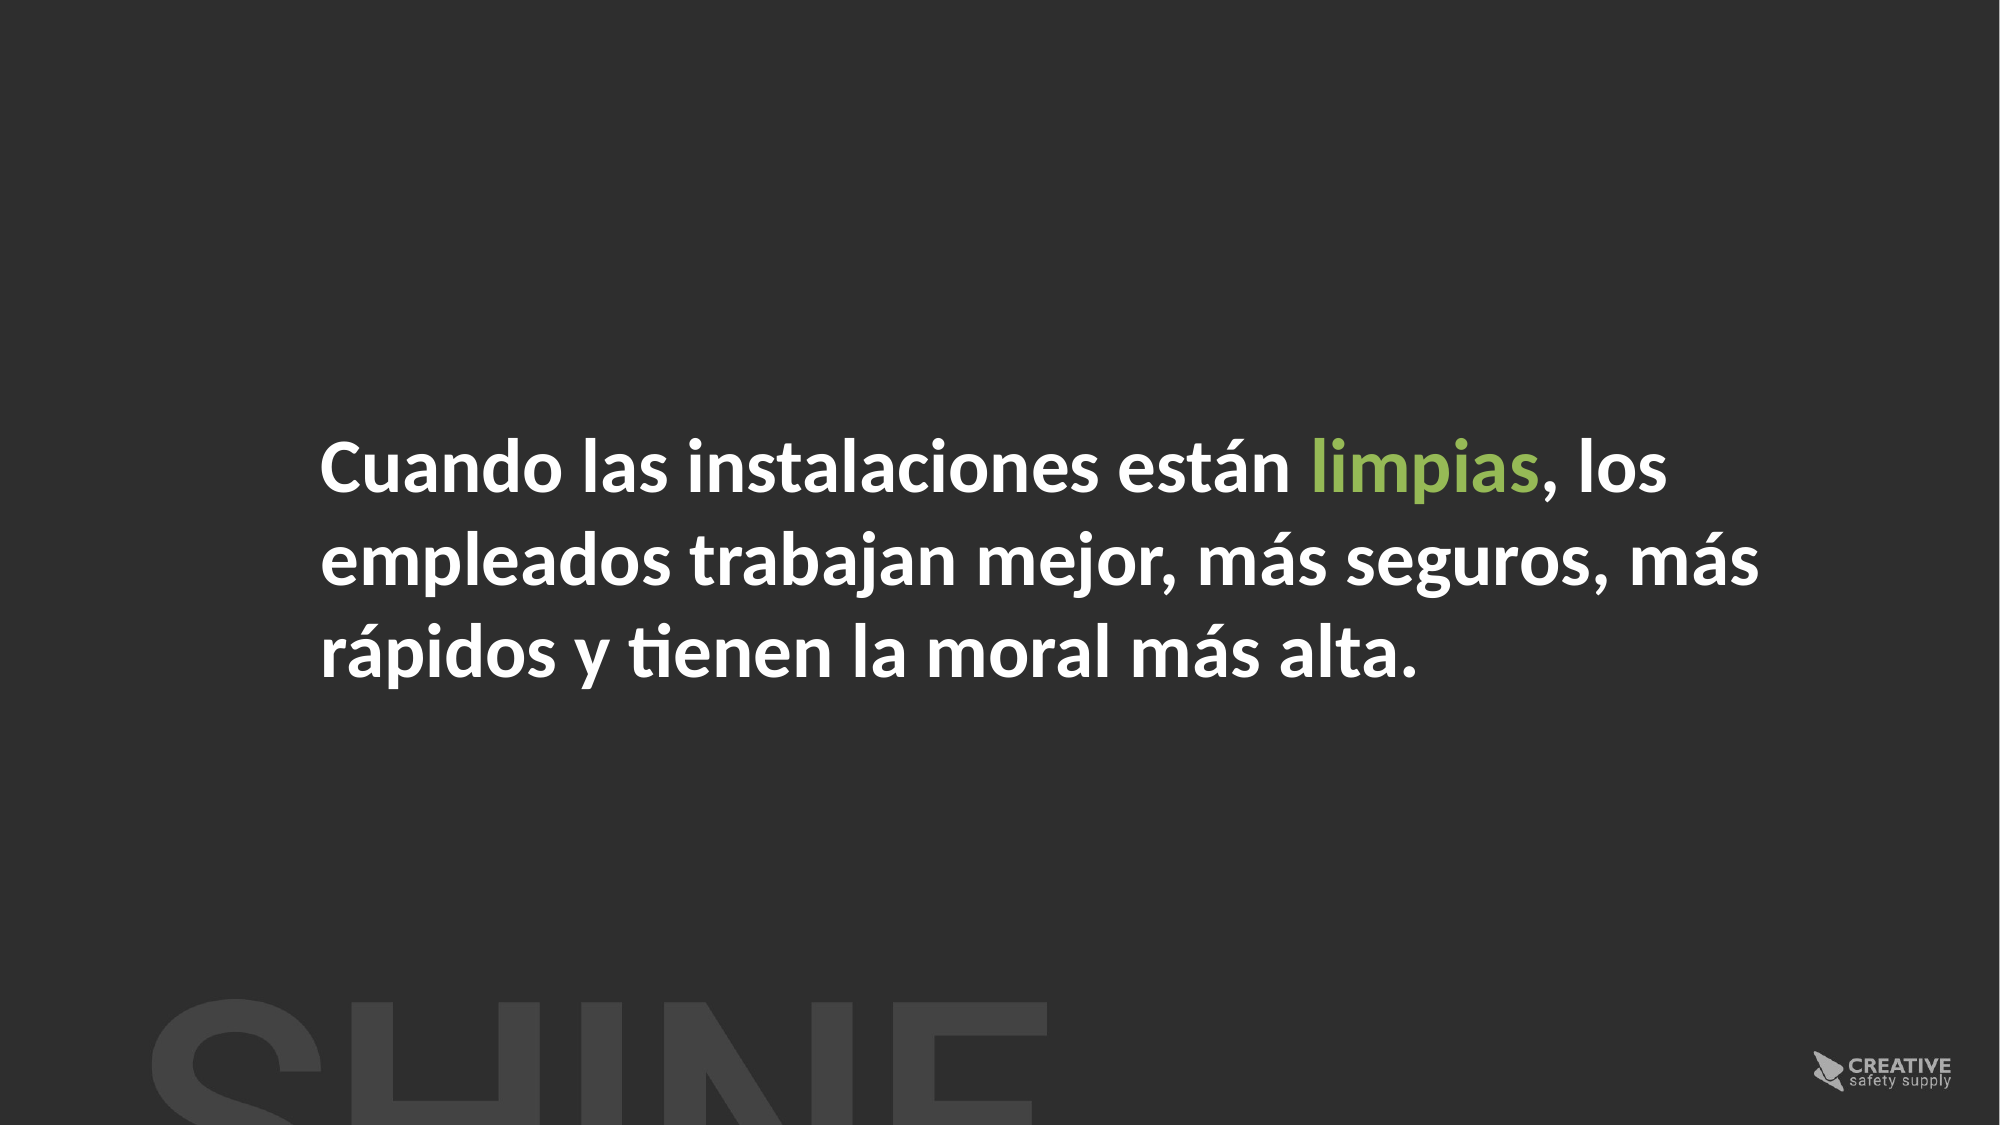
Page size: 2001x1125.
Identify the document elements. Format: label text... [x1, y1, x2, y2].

text_box [210, 351, 1877, 676]
text_box Cuando las instalaciones están limpias, los empleados trabajan mejor, más seguros, más rápidos y tienen la moral más alta. [305, 408, 1784, 701]
text_box [0, 0, 2000, 1125]
